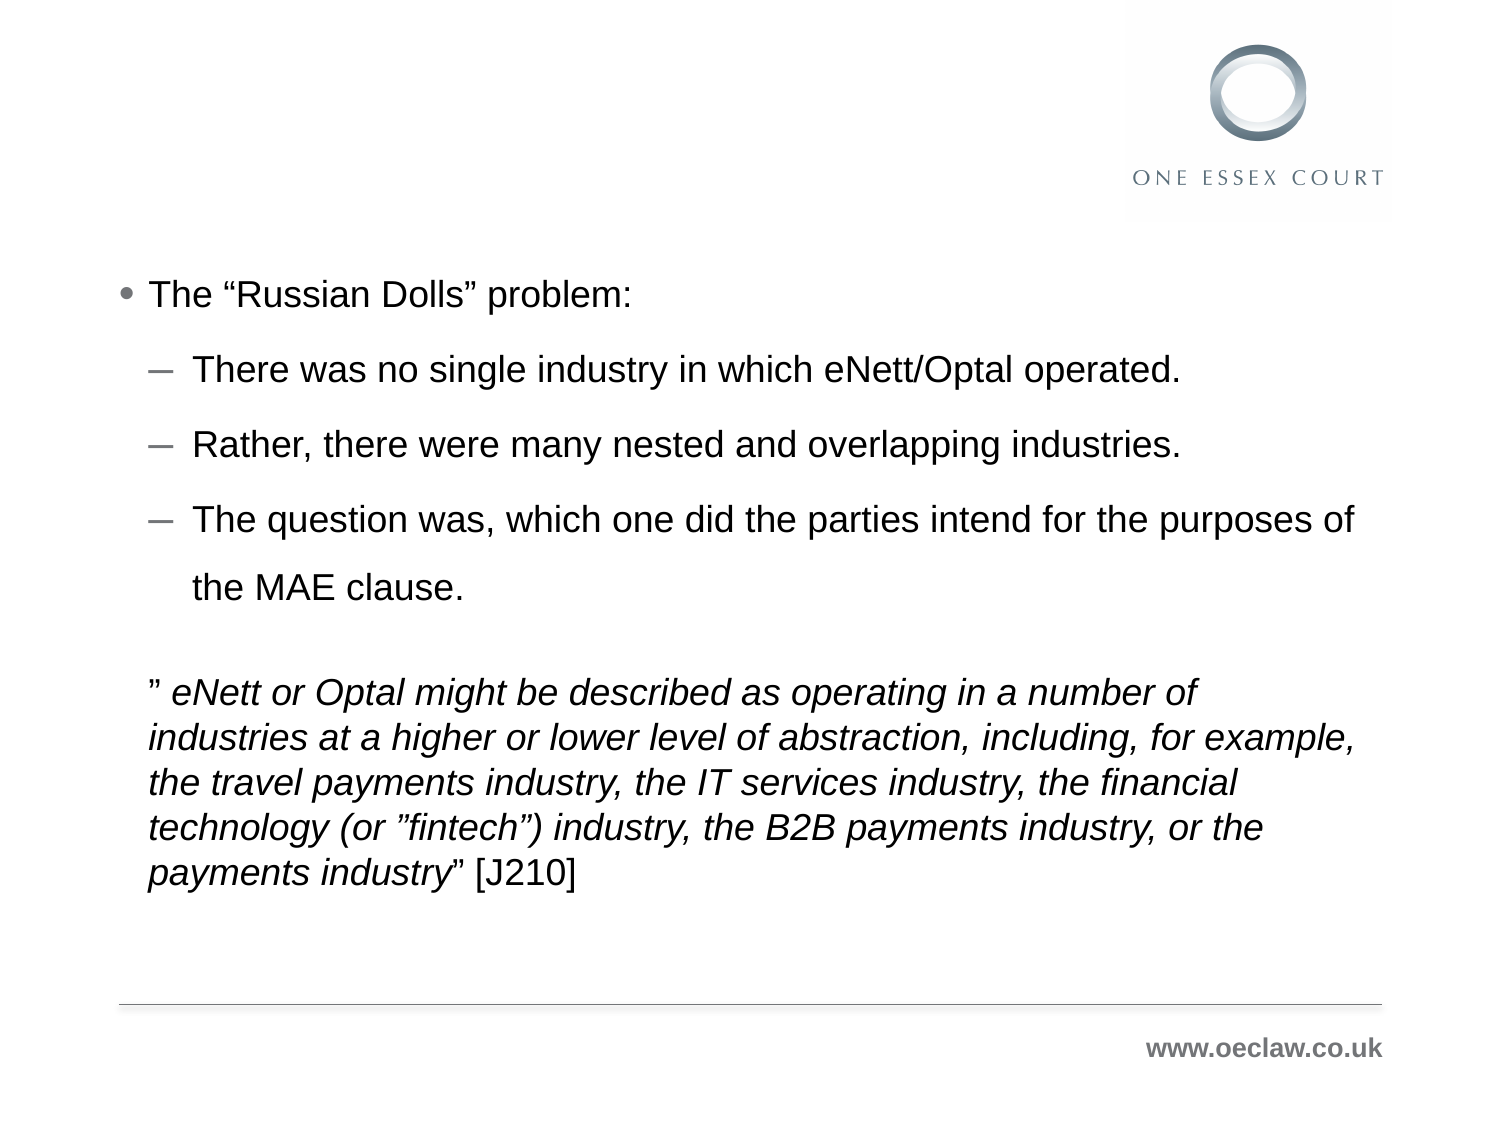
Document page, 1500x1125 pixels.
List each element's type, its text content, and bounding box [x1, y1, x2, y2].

list The “Russian Dolls” problem: There was no single industry in which eNett/Optal operated. Rather, there were many nested and overlapping industries. The question was, which one did the parties intend for the purposes of the MAE clause. ” eNett or Optal might be described as operating in a number of industries at a higher or lower level of abstraction, including, for example, the travel payments industry, the IT services industry, the financial technology (or ”fintech”) industry, the B2B payments industry, or the payments industry” [J210] [103, 262, 1383, 1005]
picture [1125, 0, 1392, 222]
